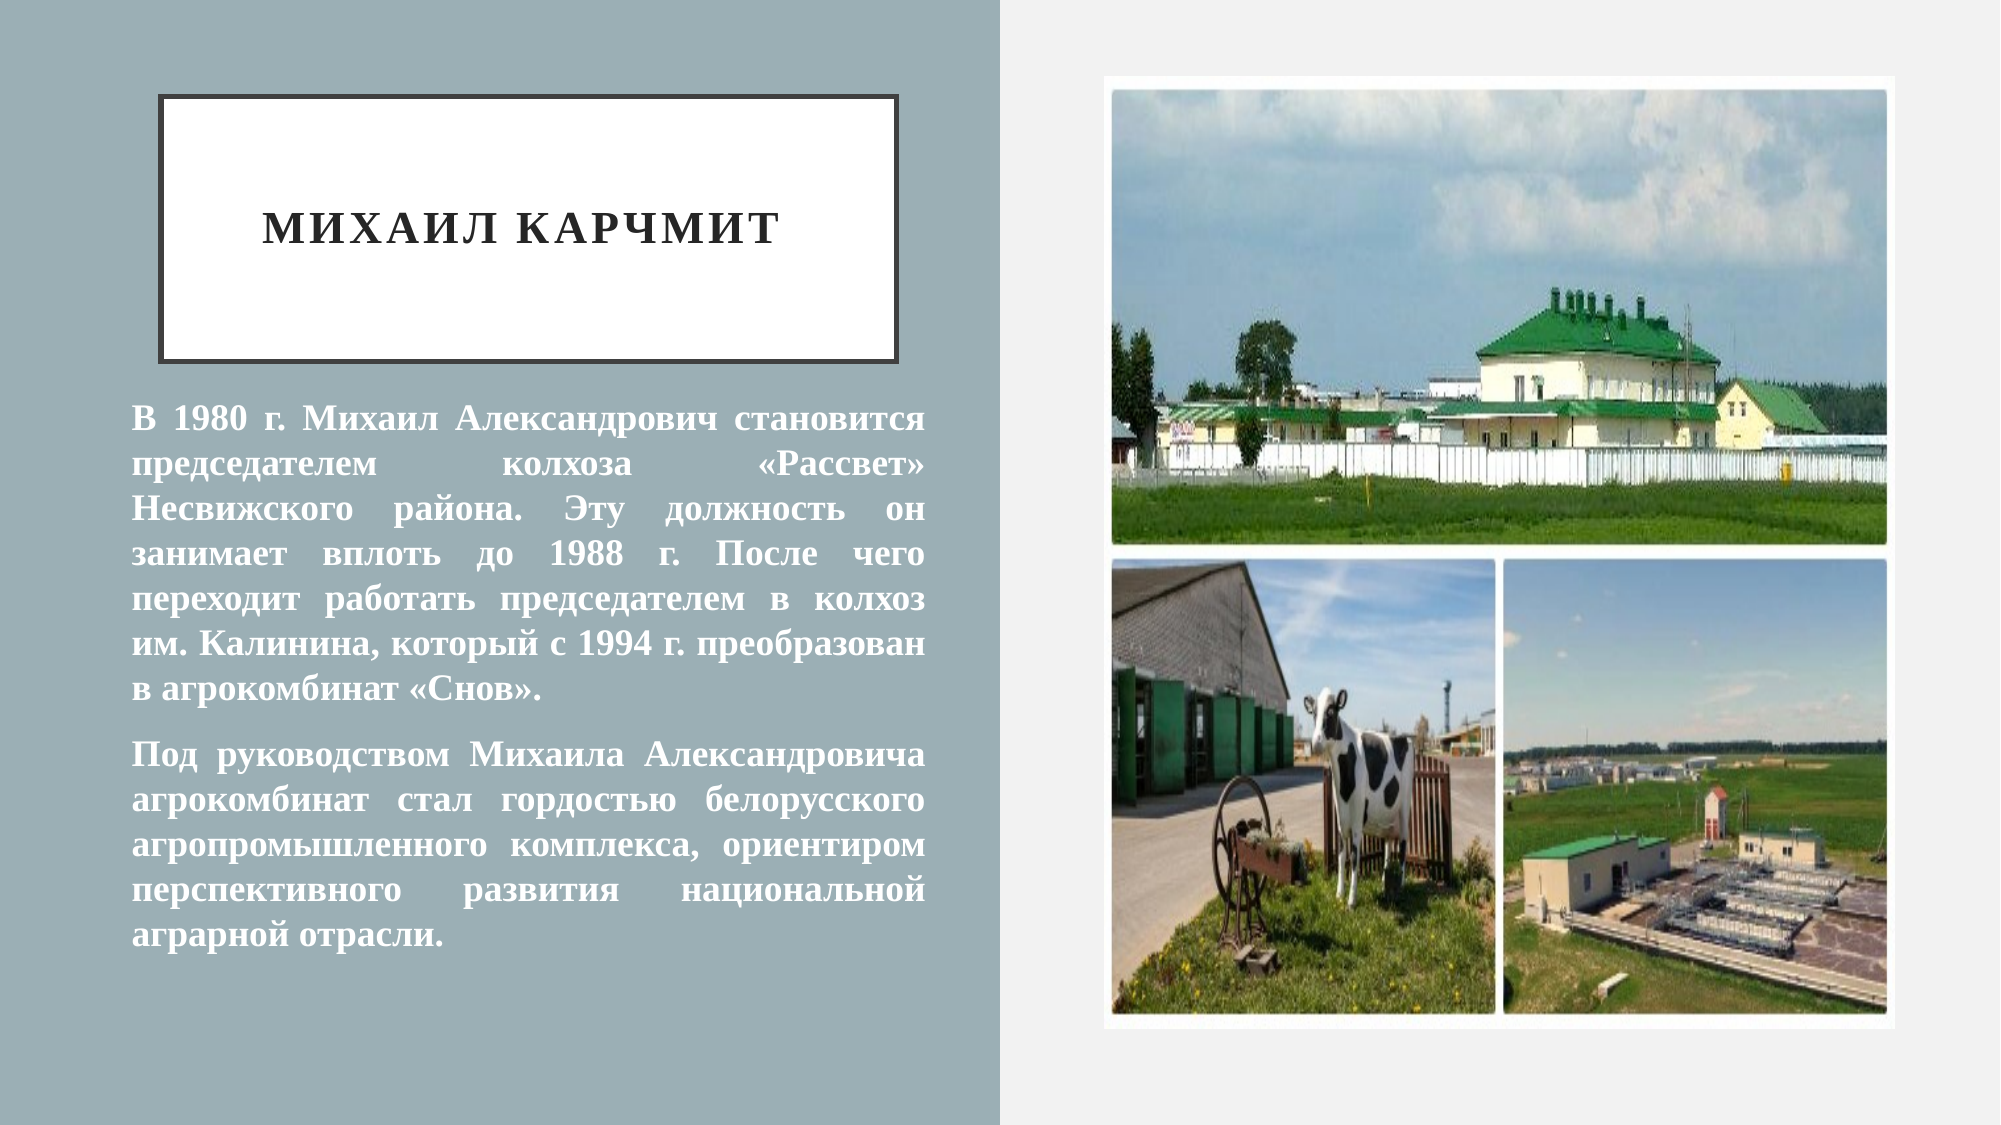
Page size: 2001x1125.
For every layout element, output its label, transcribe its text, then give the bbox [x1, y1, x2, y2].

list В 1980 г. Михаил Александрович становится председателем колхоза «Рассвет» Несвижского района. Эту должность он занимает вплоть до 1988 г. После чего переходит работать председателем в колхоз им. Калинина, который с 1994 г. преобразован в агрокомбинат «Снов». Под руководством Михаила Александровича агрокомбинат стал гордостью белорусского агропромышленного комплекса, ориентиром перспективного развития национальной аграрной отрасли. [116, 385, 942, 972]
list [1104, 76, 1895, 1029]
title Михаил карчмит [158, 94, 899, 364]
